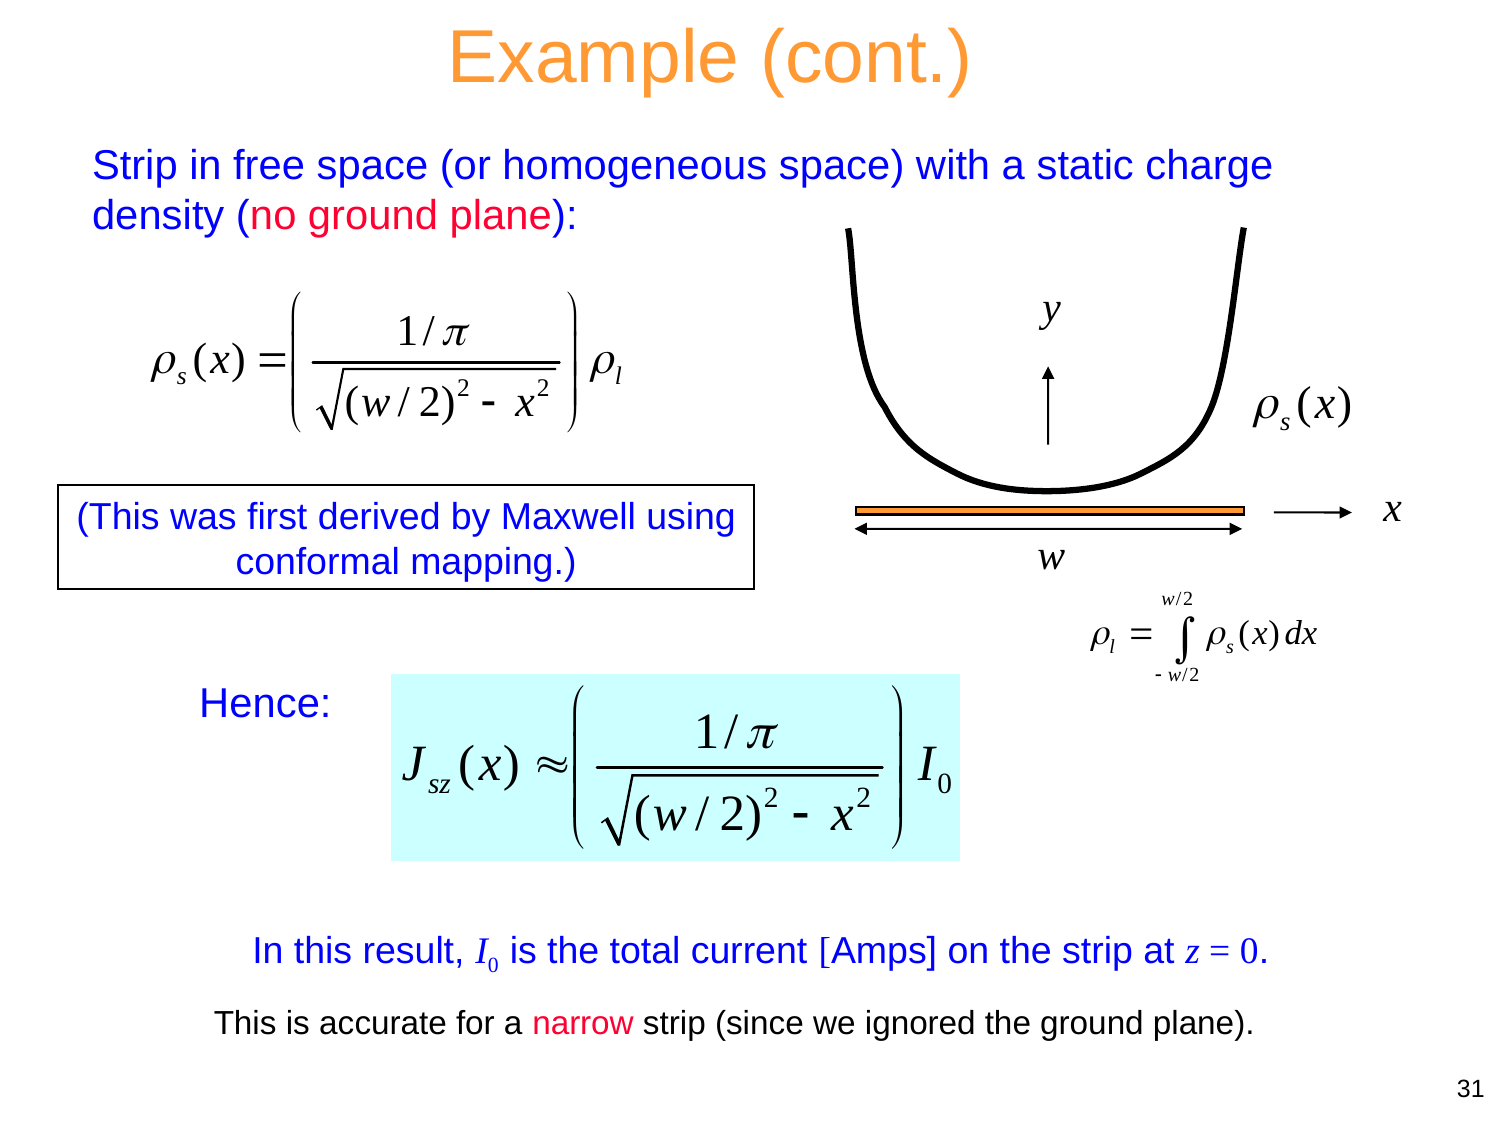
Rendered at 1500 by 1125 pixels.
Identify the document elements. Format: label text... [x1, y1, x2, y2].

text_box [847, 227, 1418, 586]
text_box This is accurate for a narrow strip (since we ignored the ground plane). [198, 994, 1271, 1049]
text_box Example (cont.) [276, 0, 1144, 105]
text_box Hence: [184, 668, 354, 734]
text_box In this result, I0 is the total current [Amps] on the strip at z = 0. [166, 918, 1355, 985]
text_box (This was first derived by Maxwell using conformal mapping.) [58, 484, 754, 590]
slide_number 31 [1187, 1050, 1500, 1125]
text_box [391, 674, 961, 862]
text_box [1083, 584, 1326, 691]
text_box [142, 281, 632, 444]
text_box Strip in free space (or homogeneous space) with a static charge density (no ground plane): [77, 130, 1343, 246]
